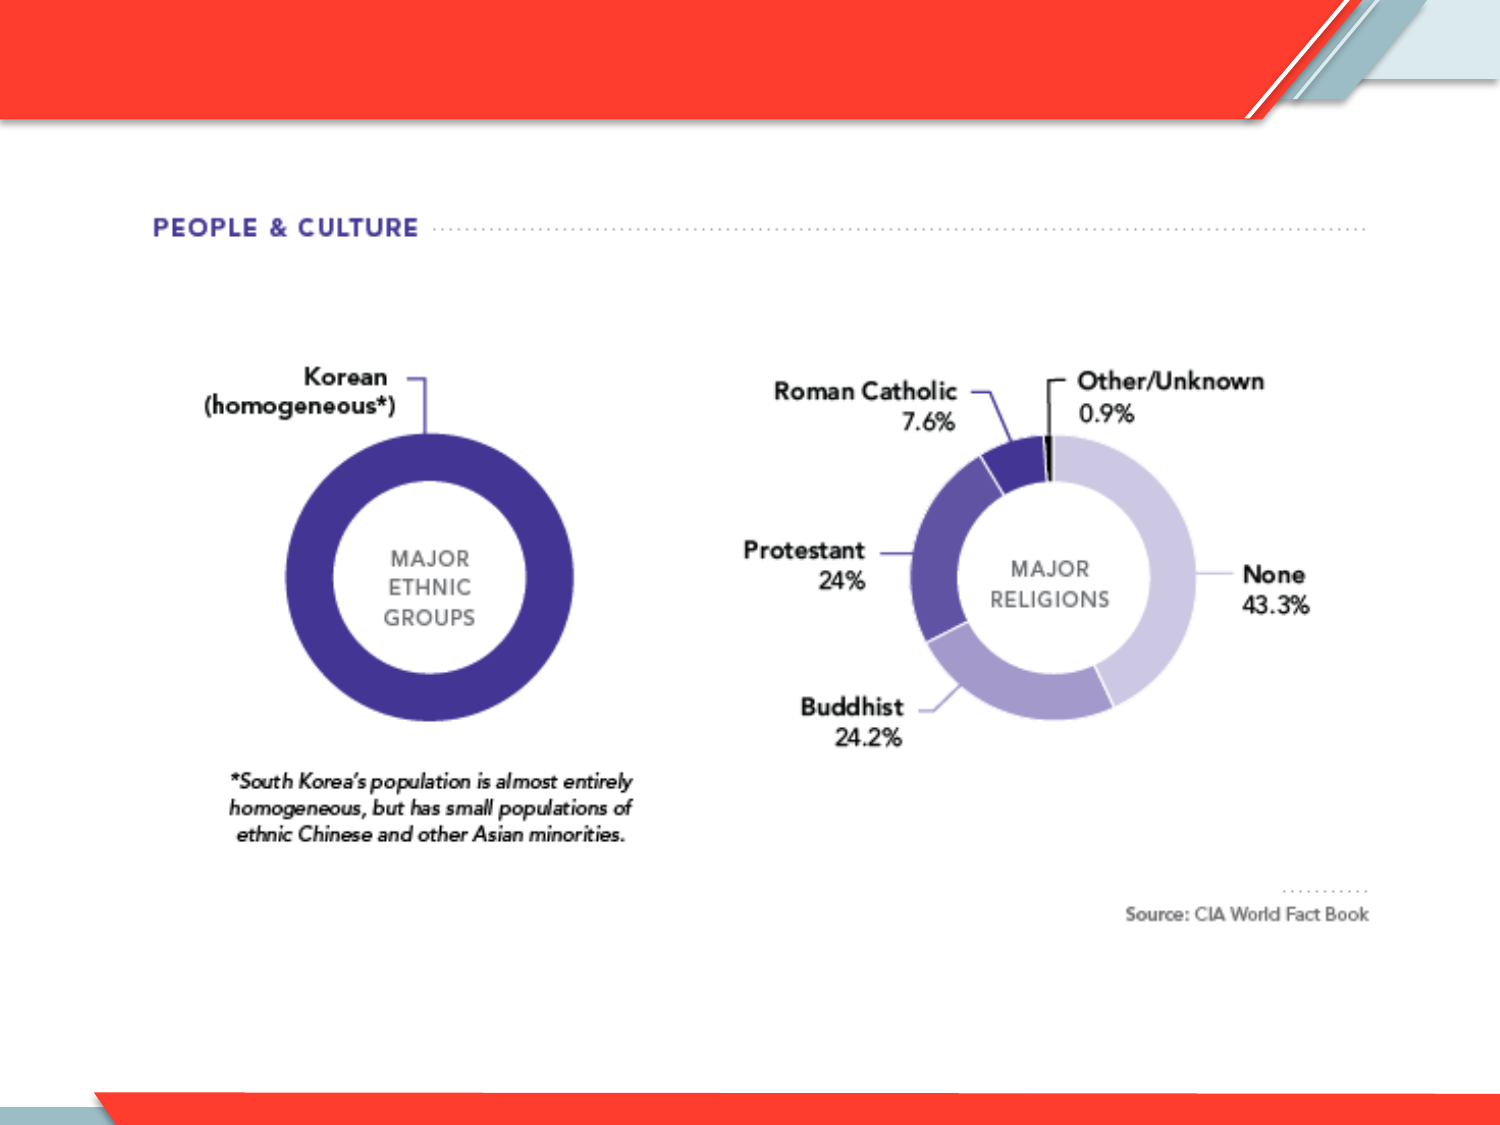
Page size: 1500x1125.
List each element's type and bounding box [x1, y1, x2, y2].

list [117, 181, 1402, 949]
